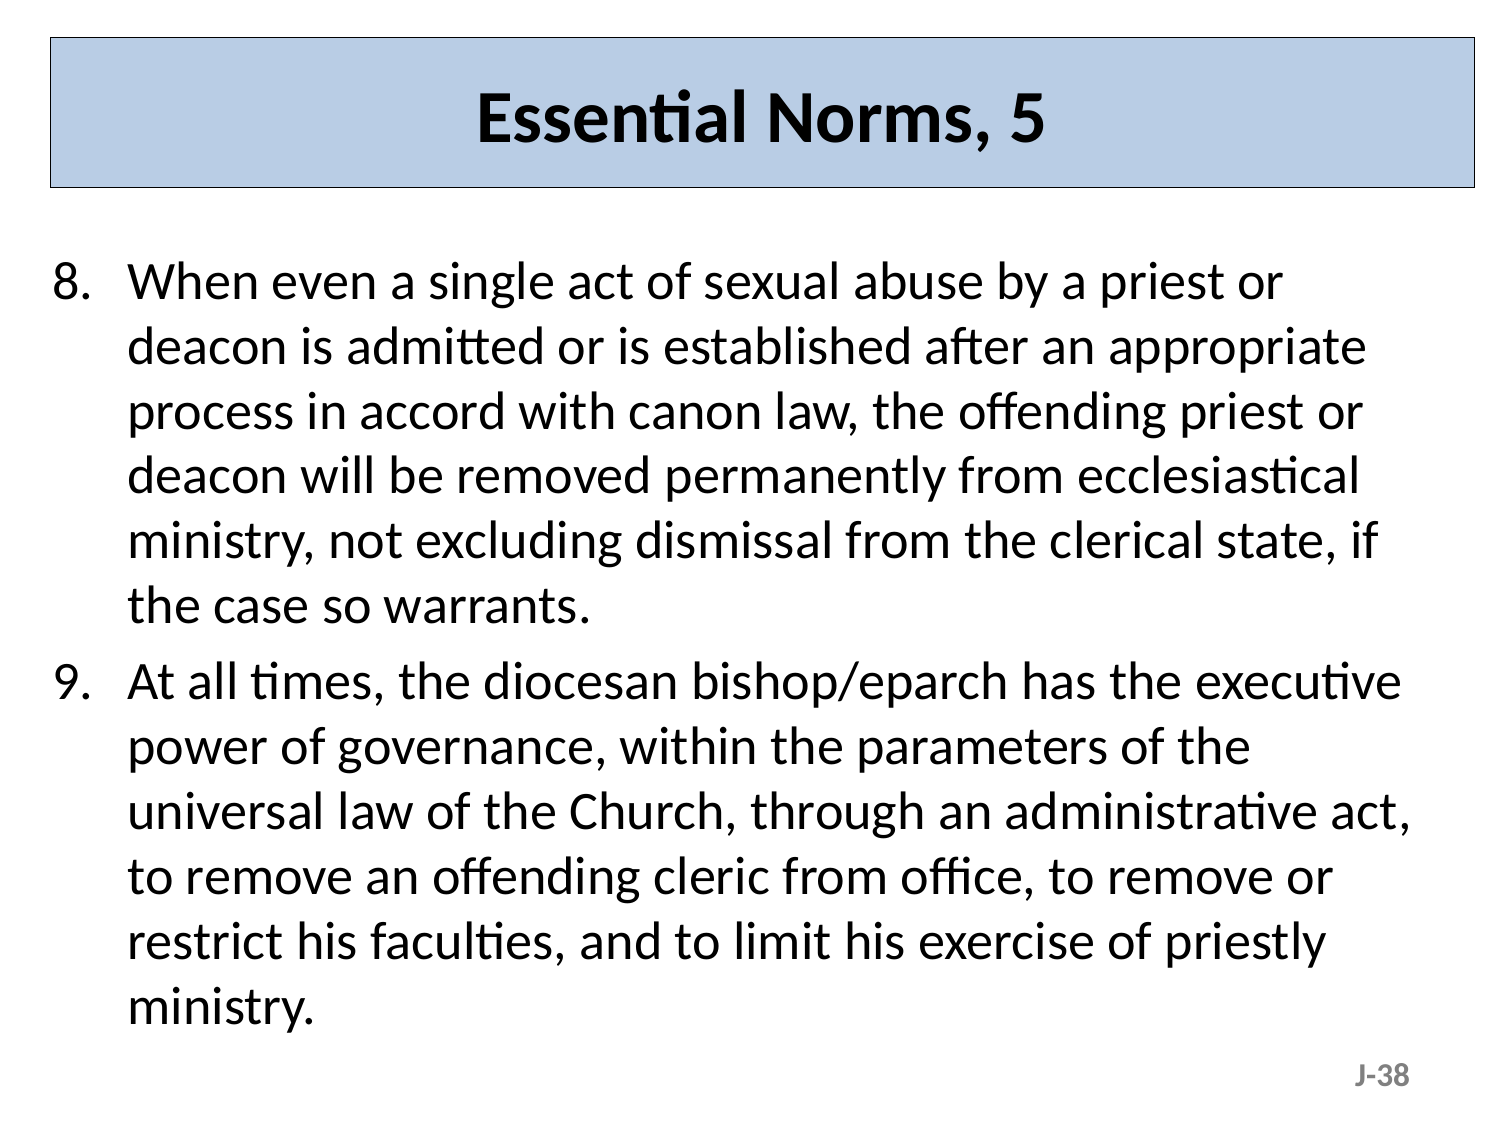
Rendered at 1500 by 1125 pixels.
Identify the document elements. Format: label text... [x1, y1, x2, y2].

slide_number J-38 [1074, 1042, 1425, 1103]
title Essential Norms, 5 [50, 37, 1475, 188]
list When even a single act of sexual abuse by a priest or deacon is admitted or is established after an appropriate process in accord with canon law, the offending priest or deacon will be removed permanently from ecclesiastical ministry, not excluding dismissal from the clerical state, if the case so warrants. At all times, the diocesan bishop/eparch has the executive power of governance, within the parameters of the universal law of the Church, through an administrative act, to remove an offending cleric from office, to remove or restrict his faculties, and to limit his exercise of priestly ministry. [37, 237, 1463, 1050]
